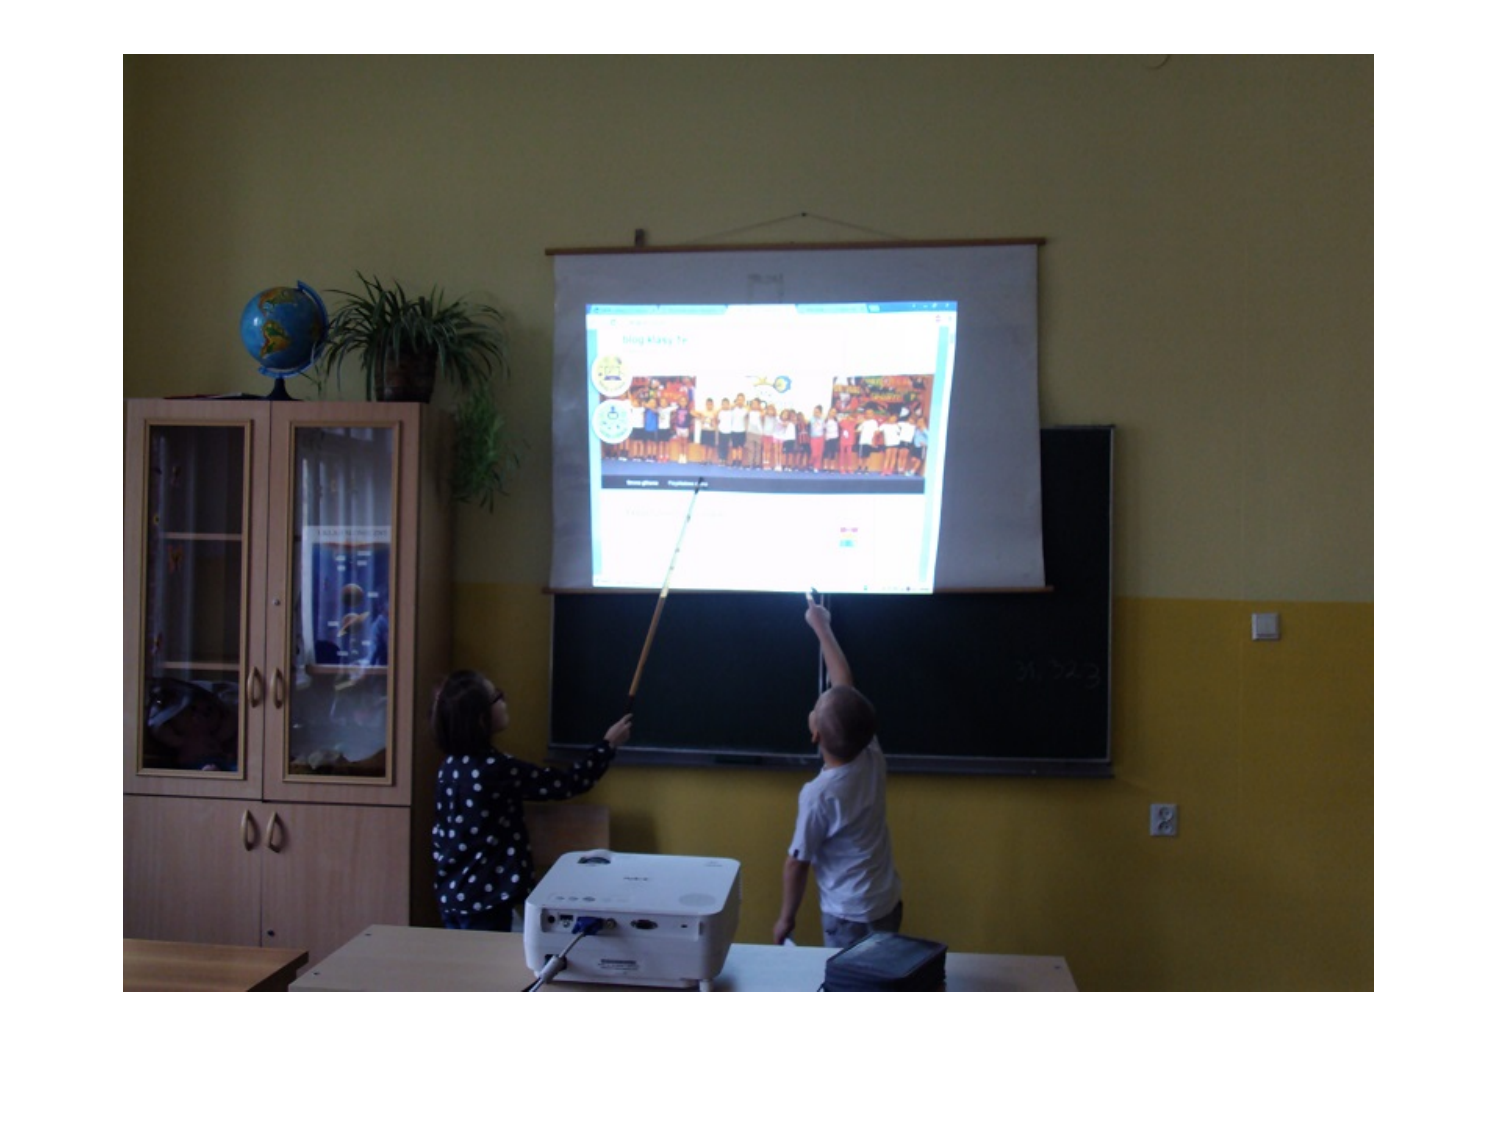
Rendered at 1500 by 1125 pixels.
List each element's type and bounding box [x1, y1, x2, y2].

picture [123, 54, 1375, 993]
